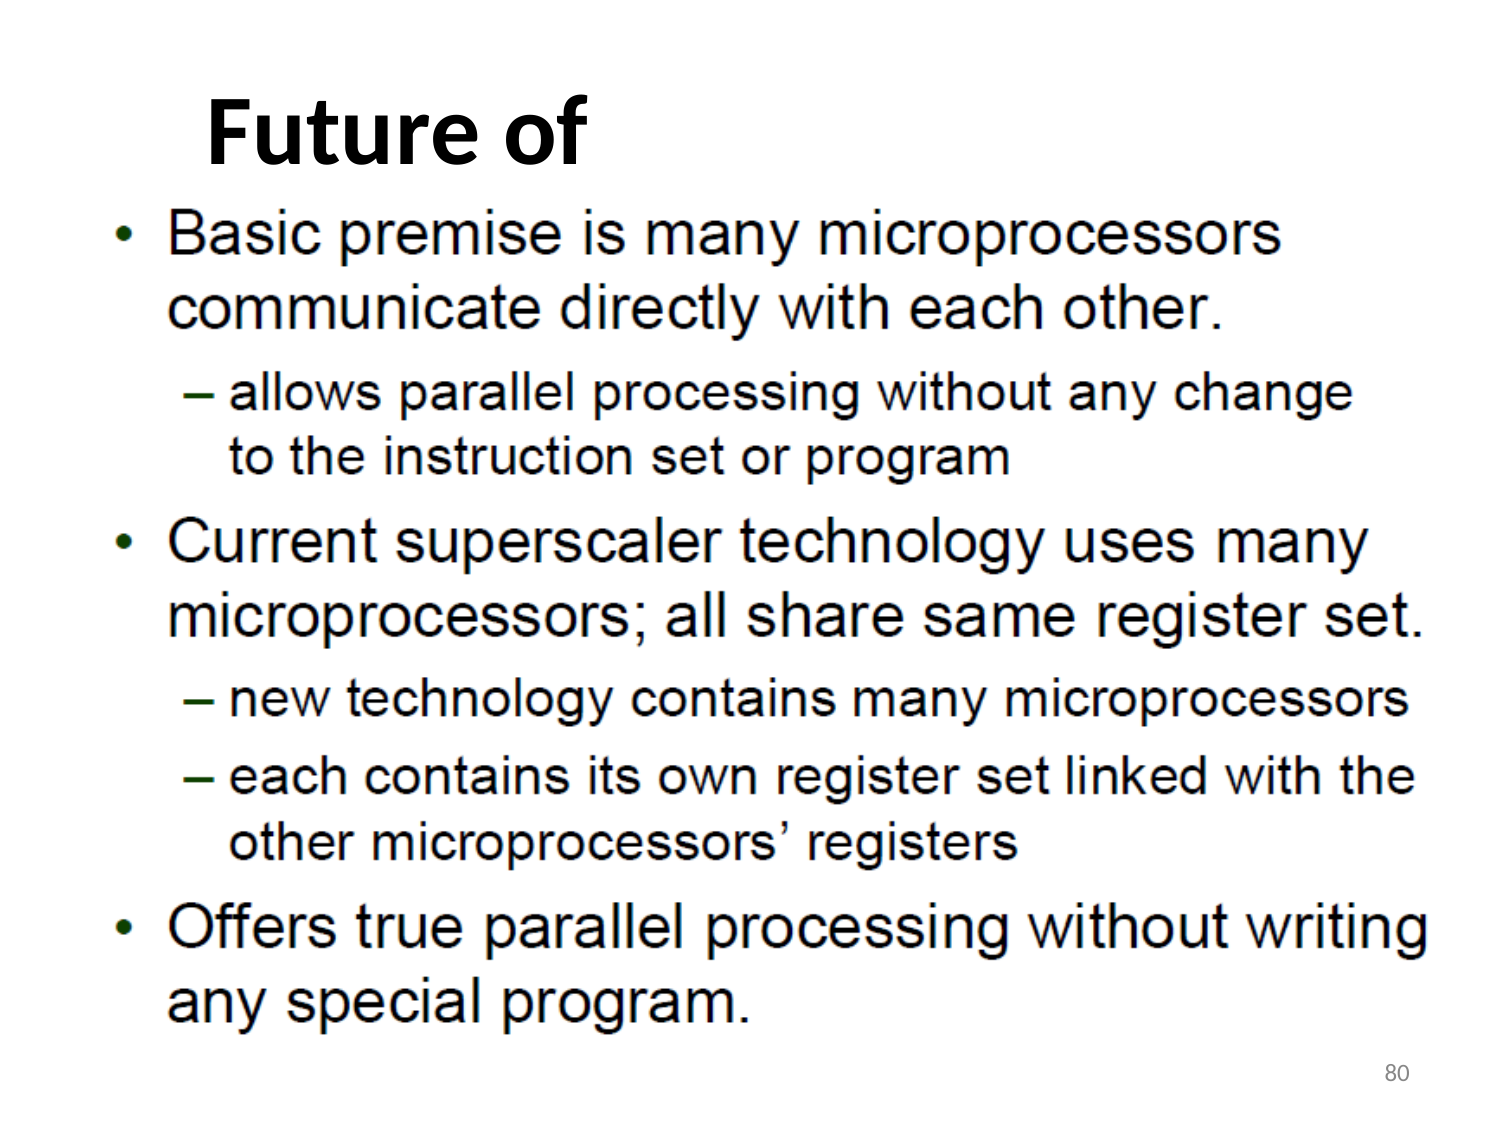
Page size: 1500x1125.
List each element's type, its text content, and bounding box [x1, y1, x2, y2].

text_box Future of Microprocessors [204, 64, 1296, 192]
text_box [99, 199, 1438, 1038]
text_box 80 [1382, 1056, 1413, 1090]
